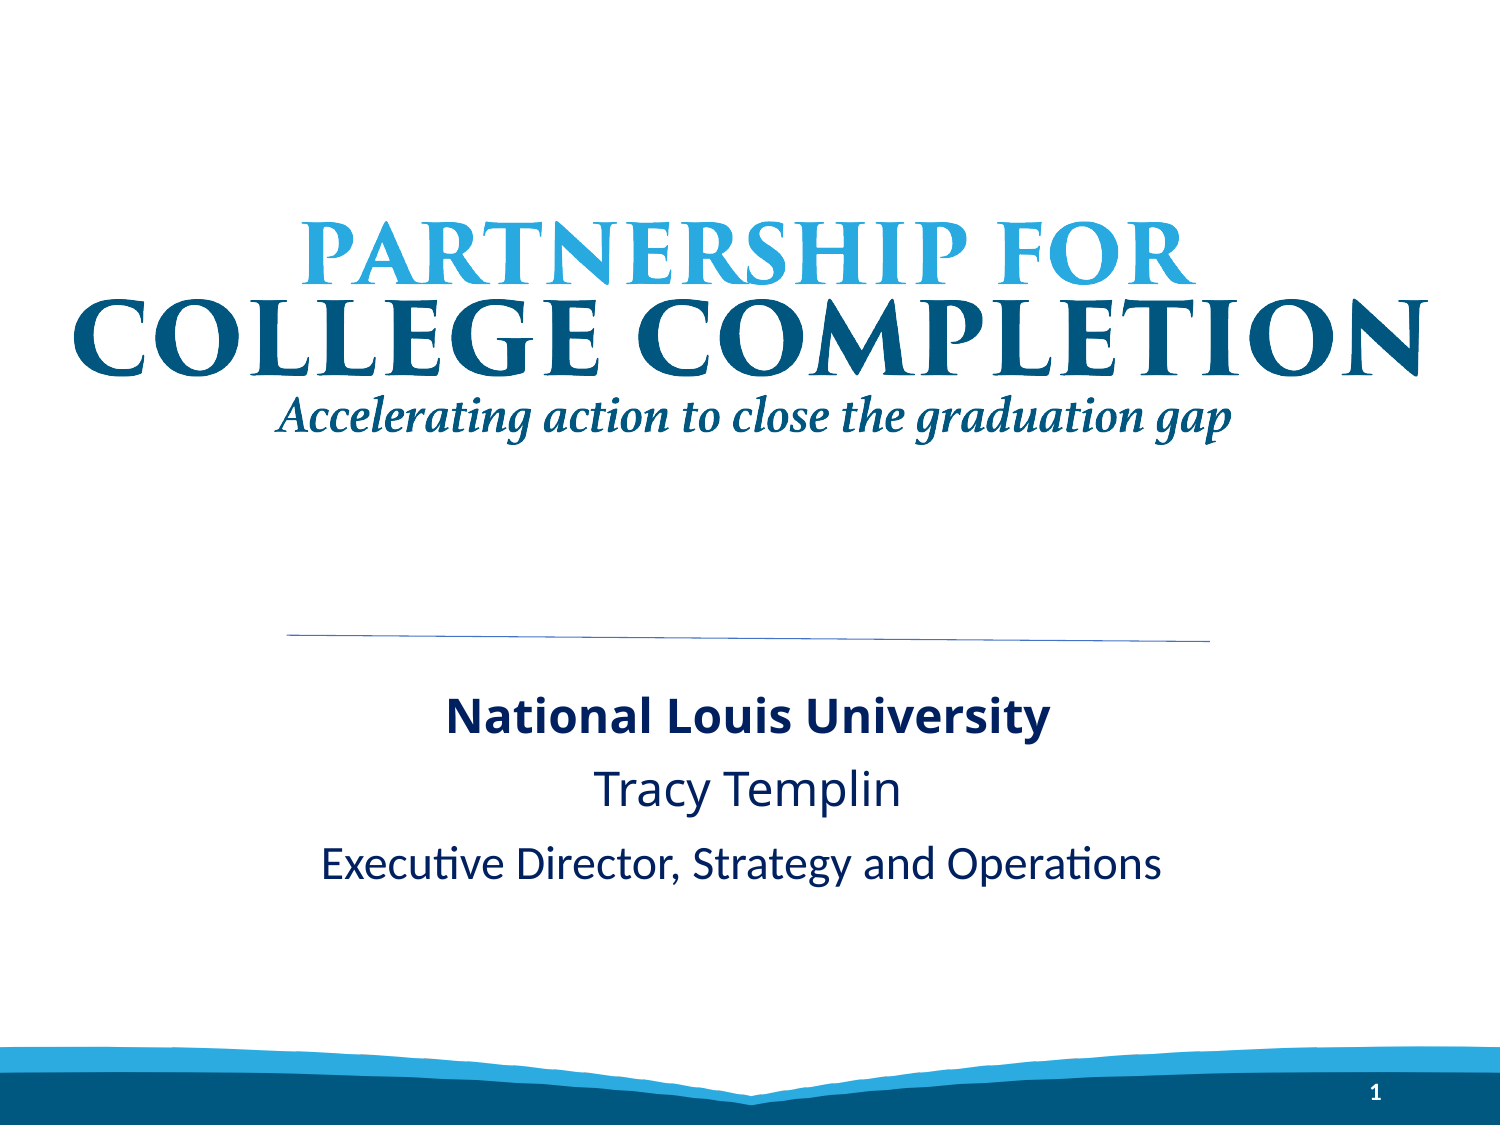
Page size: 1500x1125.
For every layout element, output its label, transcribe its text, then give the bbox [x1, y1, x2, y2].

slide_number 1 [1059, 1060, 1397, 1121]
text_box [286, 635, 1210, 642]
picture [68, 212, 1432, 454]
text_box National Louis University Tracy Templin Executive Director, Strategy and Operations [129, 686, 1367, 954]
